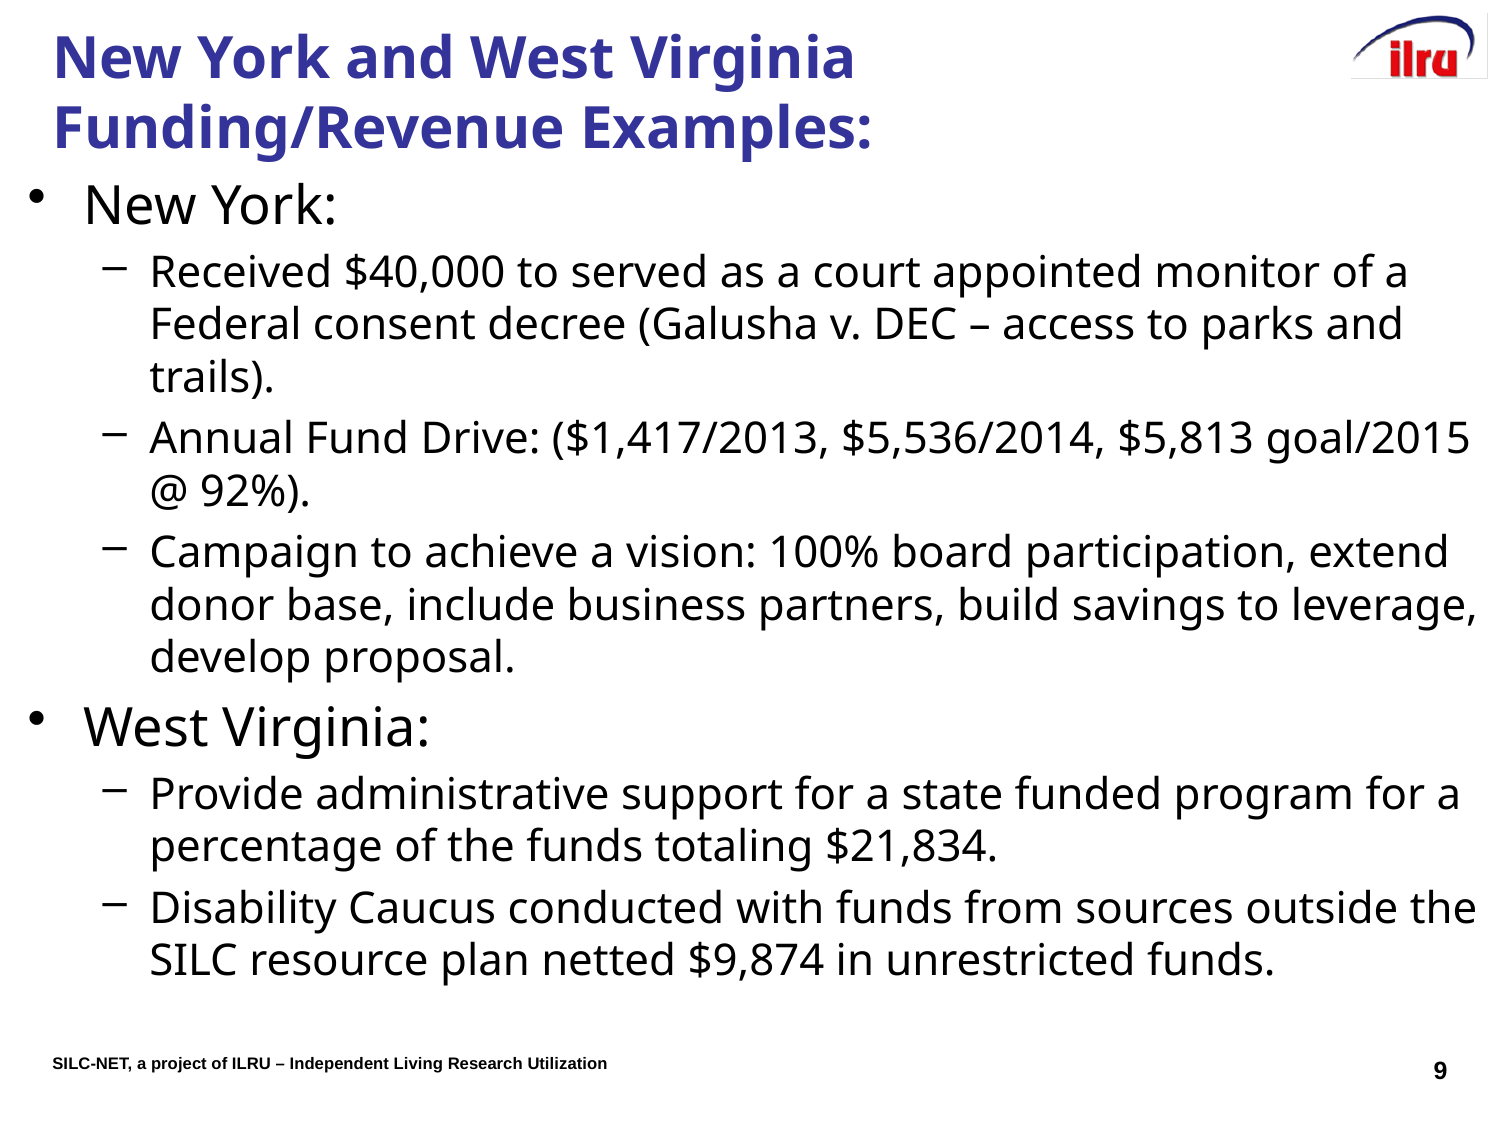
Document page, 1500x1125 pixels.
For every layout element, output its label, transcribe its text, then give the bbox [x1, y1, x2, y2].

title New York and West Virginia Funding/Revenue Examples: [37, 24, 1301, 156]
slide_number 9 [1074, 1047, 1463, 1088]
picture [1350, 12, 1488, 79]
list New York: Received $40,000 to served as a court appointed monitor of a Federal consent decree (Galusha v. DEC – access to parks and trails). Annual Fund Drive: ($1,417/2013, $5,536/2014, $5,813 goal/2015 @ 92%). Campaign to achieve a vision: 100% board participation, extend donor base, include business partners, build savings to leverage, develop proposal. West Virginia: Provide administrative support for a state funded program for a percentage of the funds totaling $21,834. Disability Caucus conducted with funds from sources outside the SILC resource plan netted $9,874 in unrestricted funds. [12, 162, 1500, 988]
